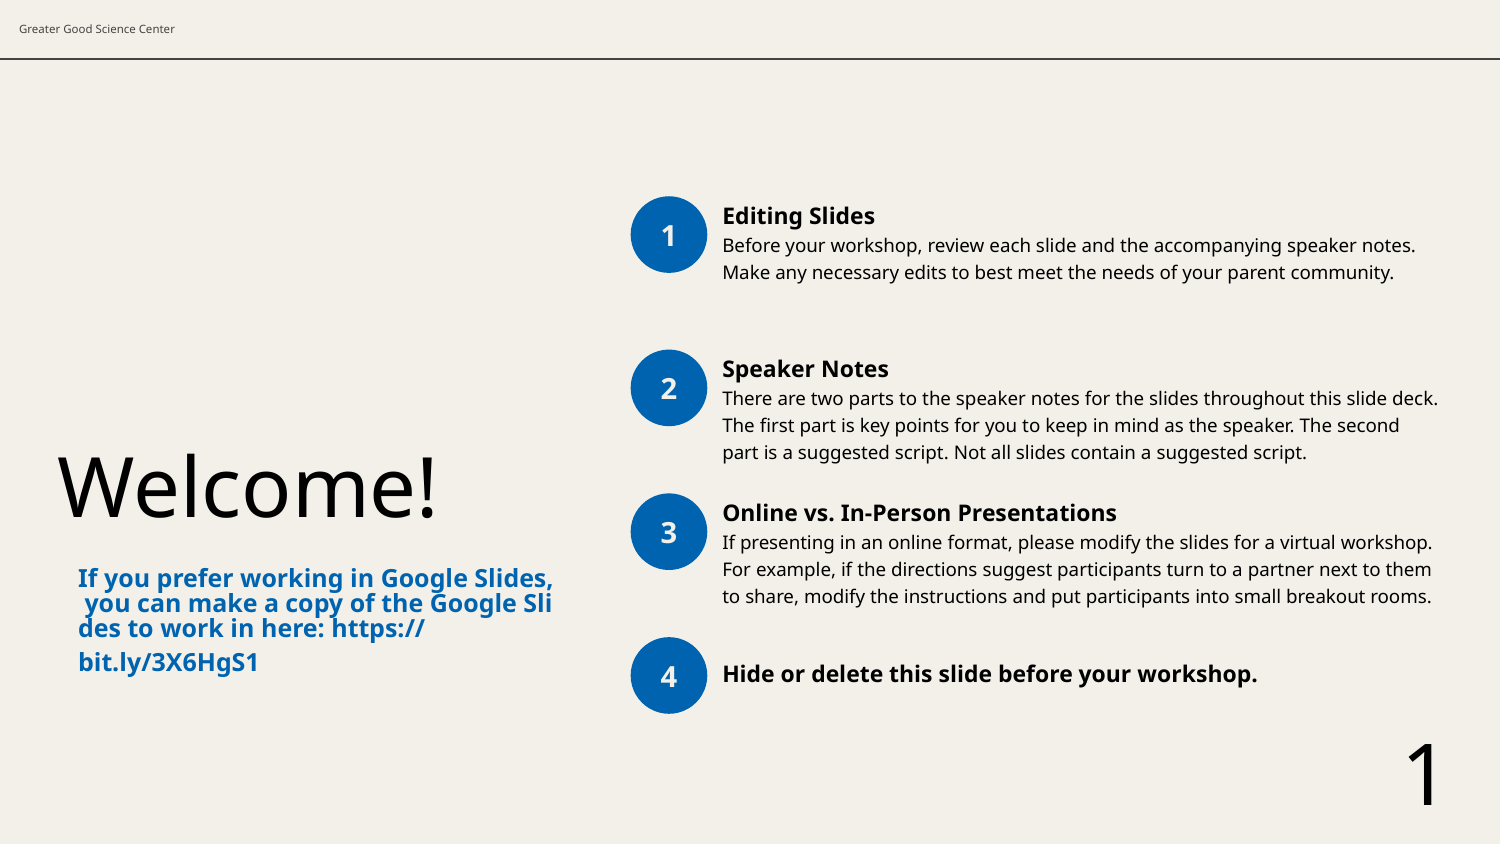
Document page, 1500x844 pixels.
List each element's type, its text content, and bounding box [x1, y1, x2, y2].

text_box 2 [630, 349, 708, 427]
text_box If you prefer working in Google Slides, you can make a copy of the Google Slides to work in here: https://bit.ly/3X6HgS1 [63, 520, 571, 638]
text_box 4 [630, 637, 708, 714]
title Welcome! [57, 445, 505, 530]
slide_number 1 [1291, 746, 1466, 811]
list Online vs. In-Person Presentations If presenting in an online format, please modify the slides for a virtual workshop. For example, if the directions suggest participants turn to a partner next to them to share, modify the instructions and put participants into small breakout rooms. [722, 493, 1439, 611]
text_box 1 [630, 196, 708, 273]
list Speaker Notes There are two parts to the speaker notes for the slides throughout this slide deck. The first part is key points for you to keep in mind as the speaker. The second part is a suggested script. Not all slides contain a suggested script. [722, 349, 1439, 434]
list Editing Slides Before your workshop, review each slide and the accompanying speaker notes. Make any necessary edits to best meet the needs of your parent community. [722, 196, 1439, 314]
list Hide or delete this slide before your workshop. [722, 653, 1439, 772]
text_box 3 [630, 493, 708, 571]
